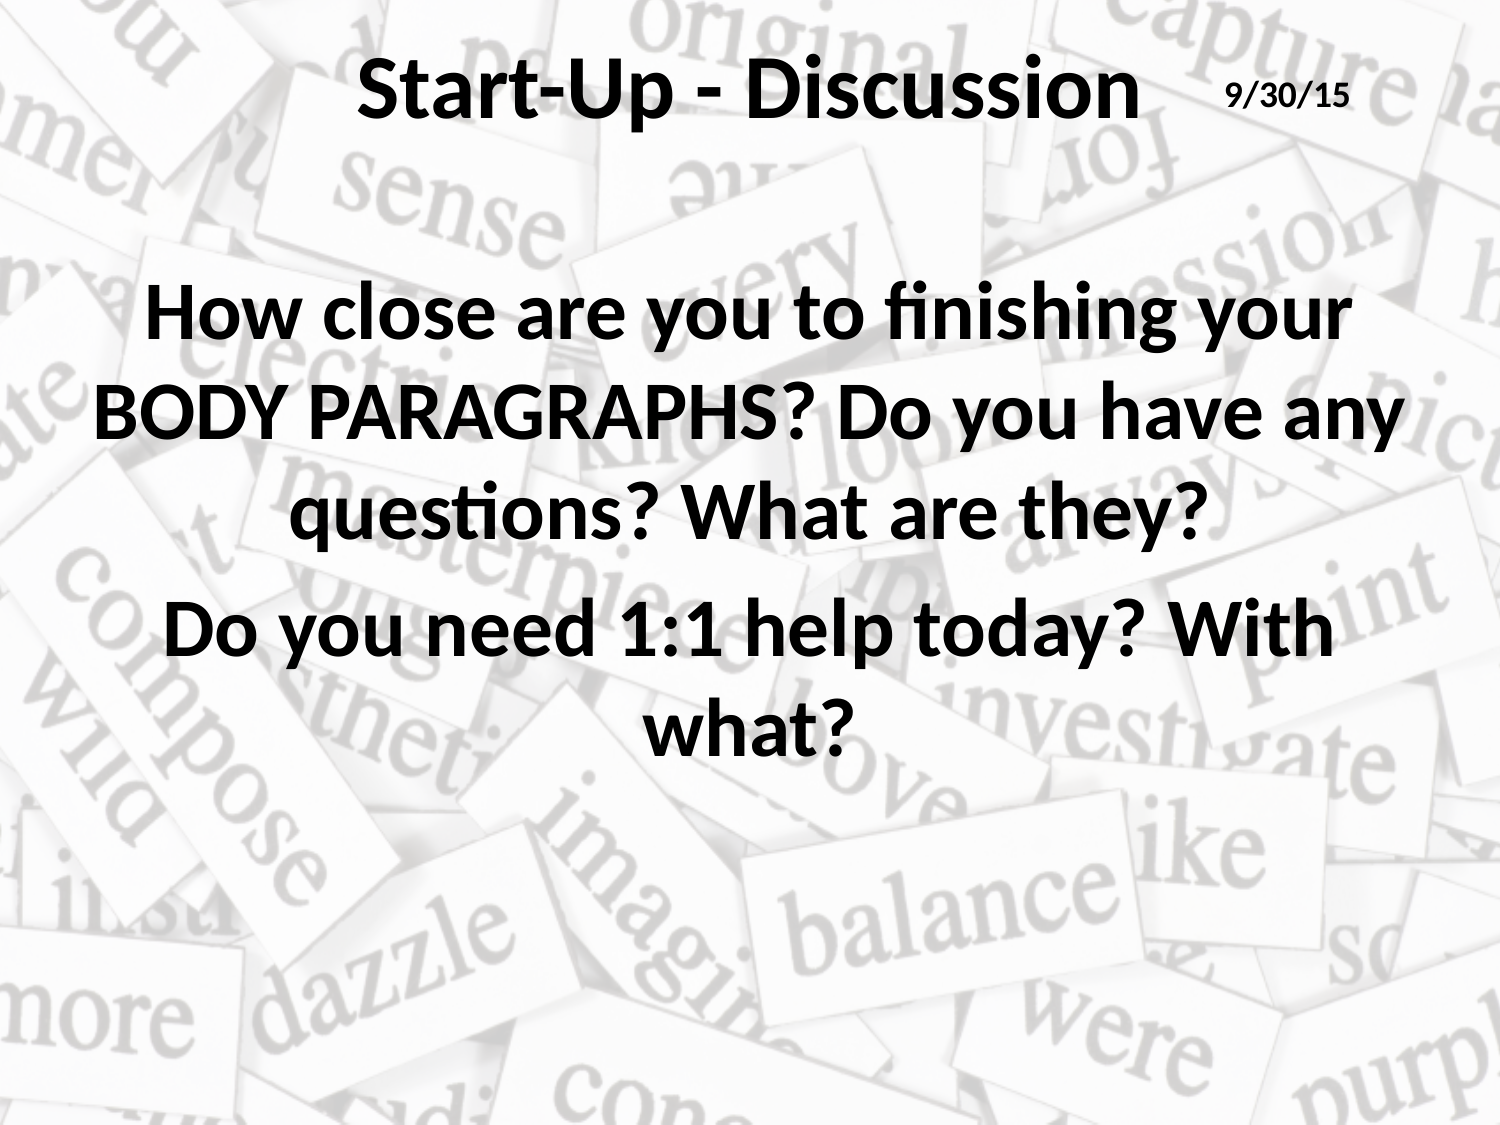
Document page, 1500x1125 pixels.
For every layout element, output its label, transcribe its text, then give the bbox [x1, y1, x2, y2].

text_box 9/30/15 [1187, 62, 1388, 123]
list How close are you to finishing your BODY PARAGRAPHS? Do you have any questions? What are they? Do you need 1:1 help today? With what? [75, 162, 1425, 1088]
title Start-Up - Discussion [75, 4, 1425, 160]
